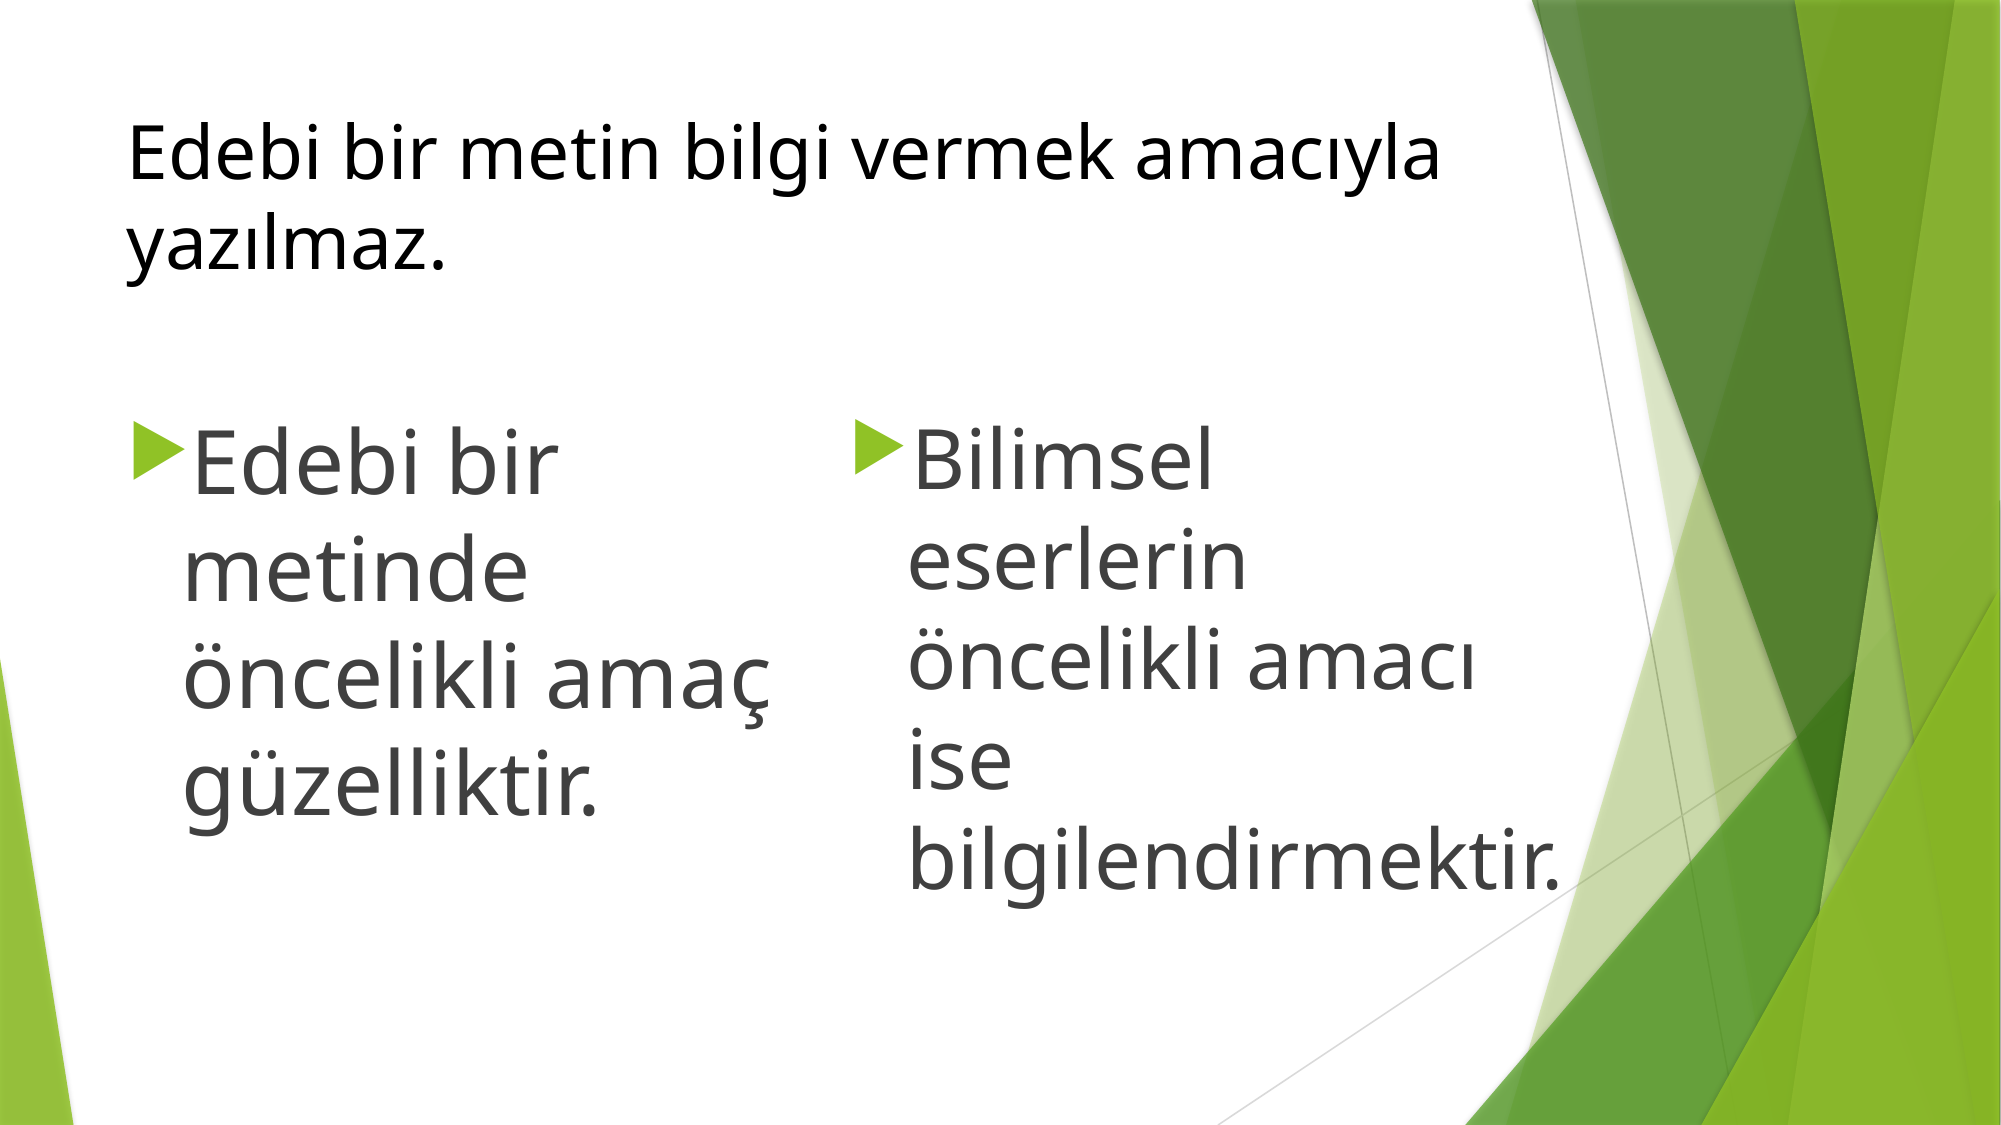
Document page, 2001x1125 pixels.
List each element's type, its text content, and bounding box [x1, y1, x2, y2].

text_box Edebi bir metin bilgi vermek amacıyla yazılmaz. [112, 97, 1710, 292]
list Edebi bir metinde öncelikli amaç güzelliktir. [112, 398, 799, 941]
list Bilimsel eserlerin öncelikli amacı ise bilgilendirmektir. [834, 398, 1589, 941]
